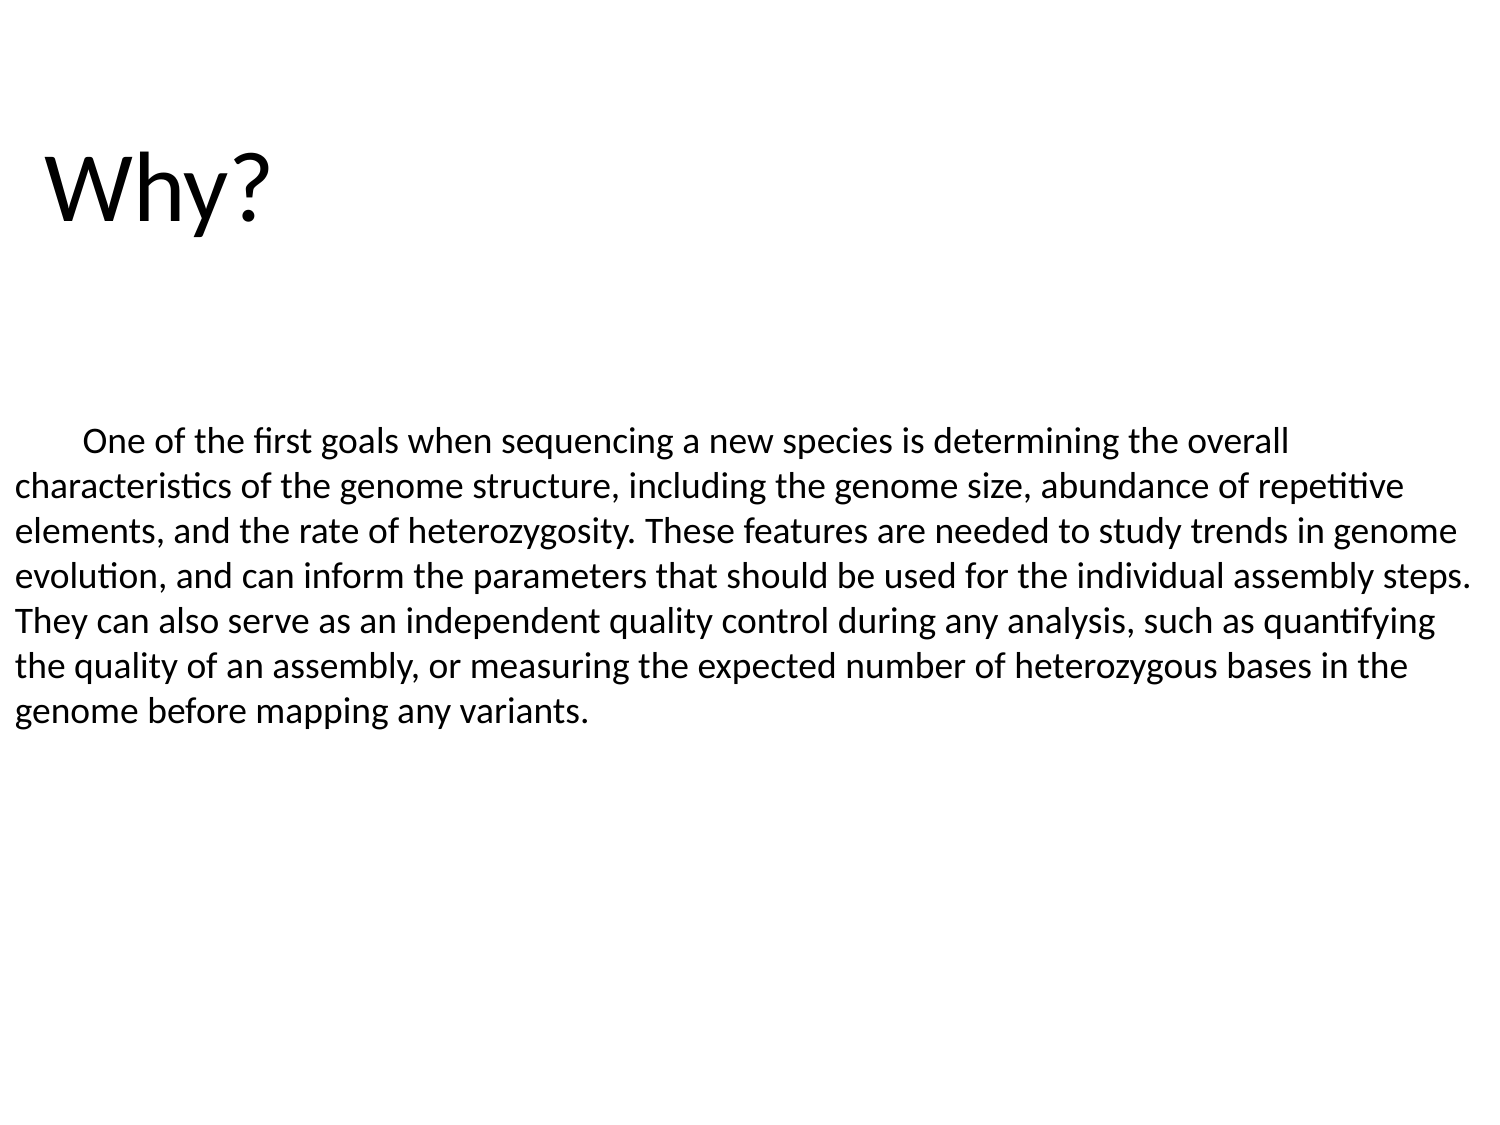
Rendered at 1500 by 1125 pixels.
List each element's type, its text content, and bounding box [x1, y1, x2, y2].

text_box Why? [29, 113, 904, 249]
text_box One of the first goals when sequencing a new species is determining the overall characteristics of the genome structure, including the genome size, abundance of repetitive elements, and the rate of heterozygosity. These features are needed to study trends in genome evolution, and can inform the parameters that should be used for the individual assembly steps. They can also serve as an independent quality control during any analysis, such as quantifying the quality of an assembly, or measuring the expected number of heterozygous bases in the genome before mapping any variants. [0, 408, 1500, 739]
